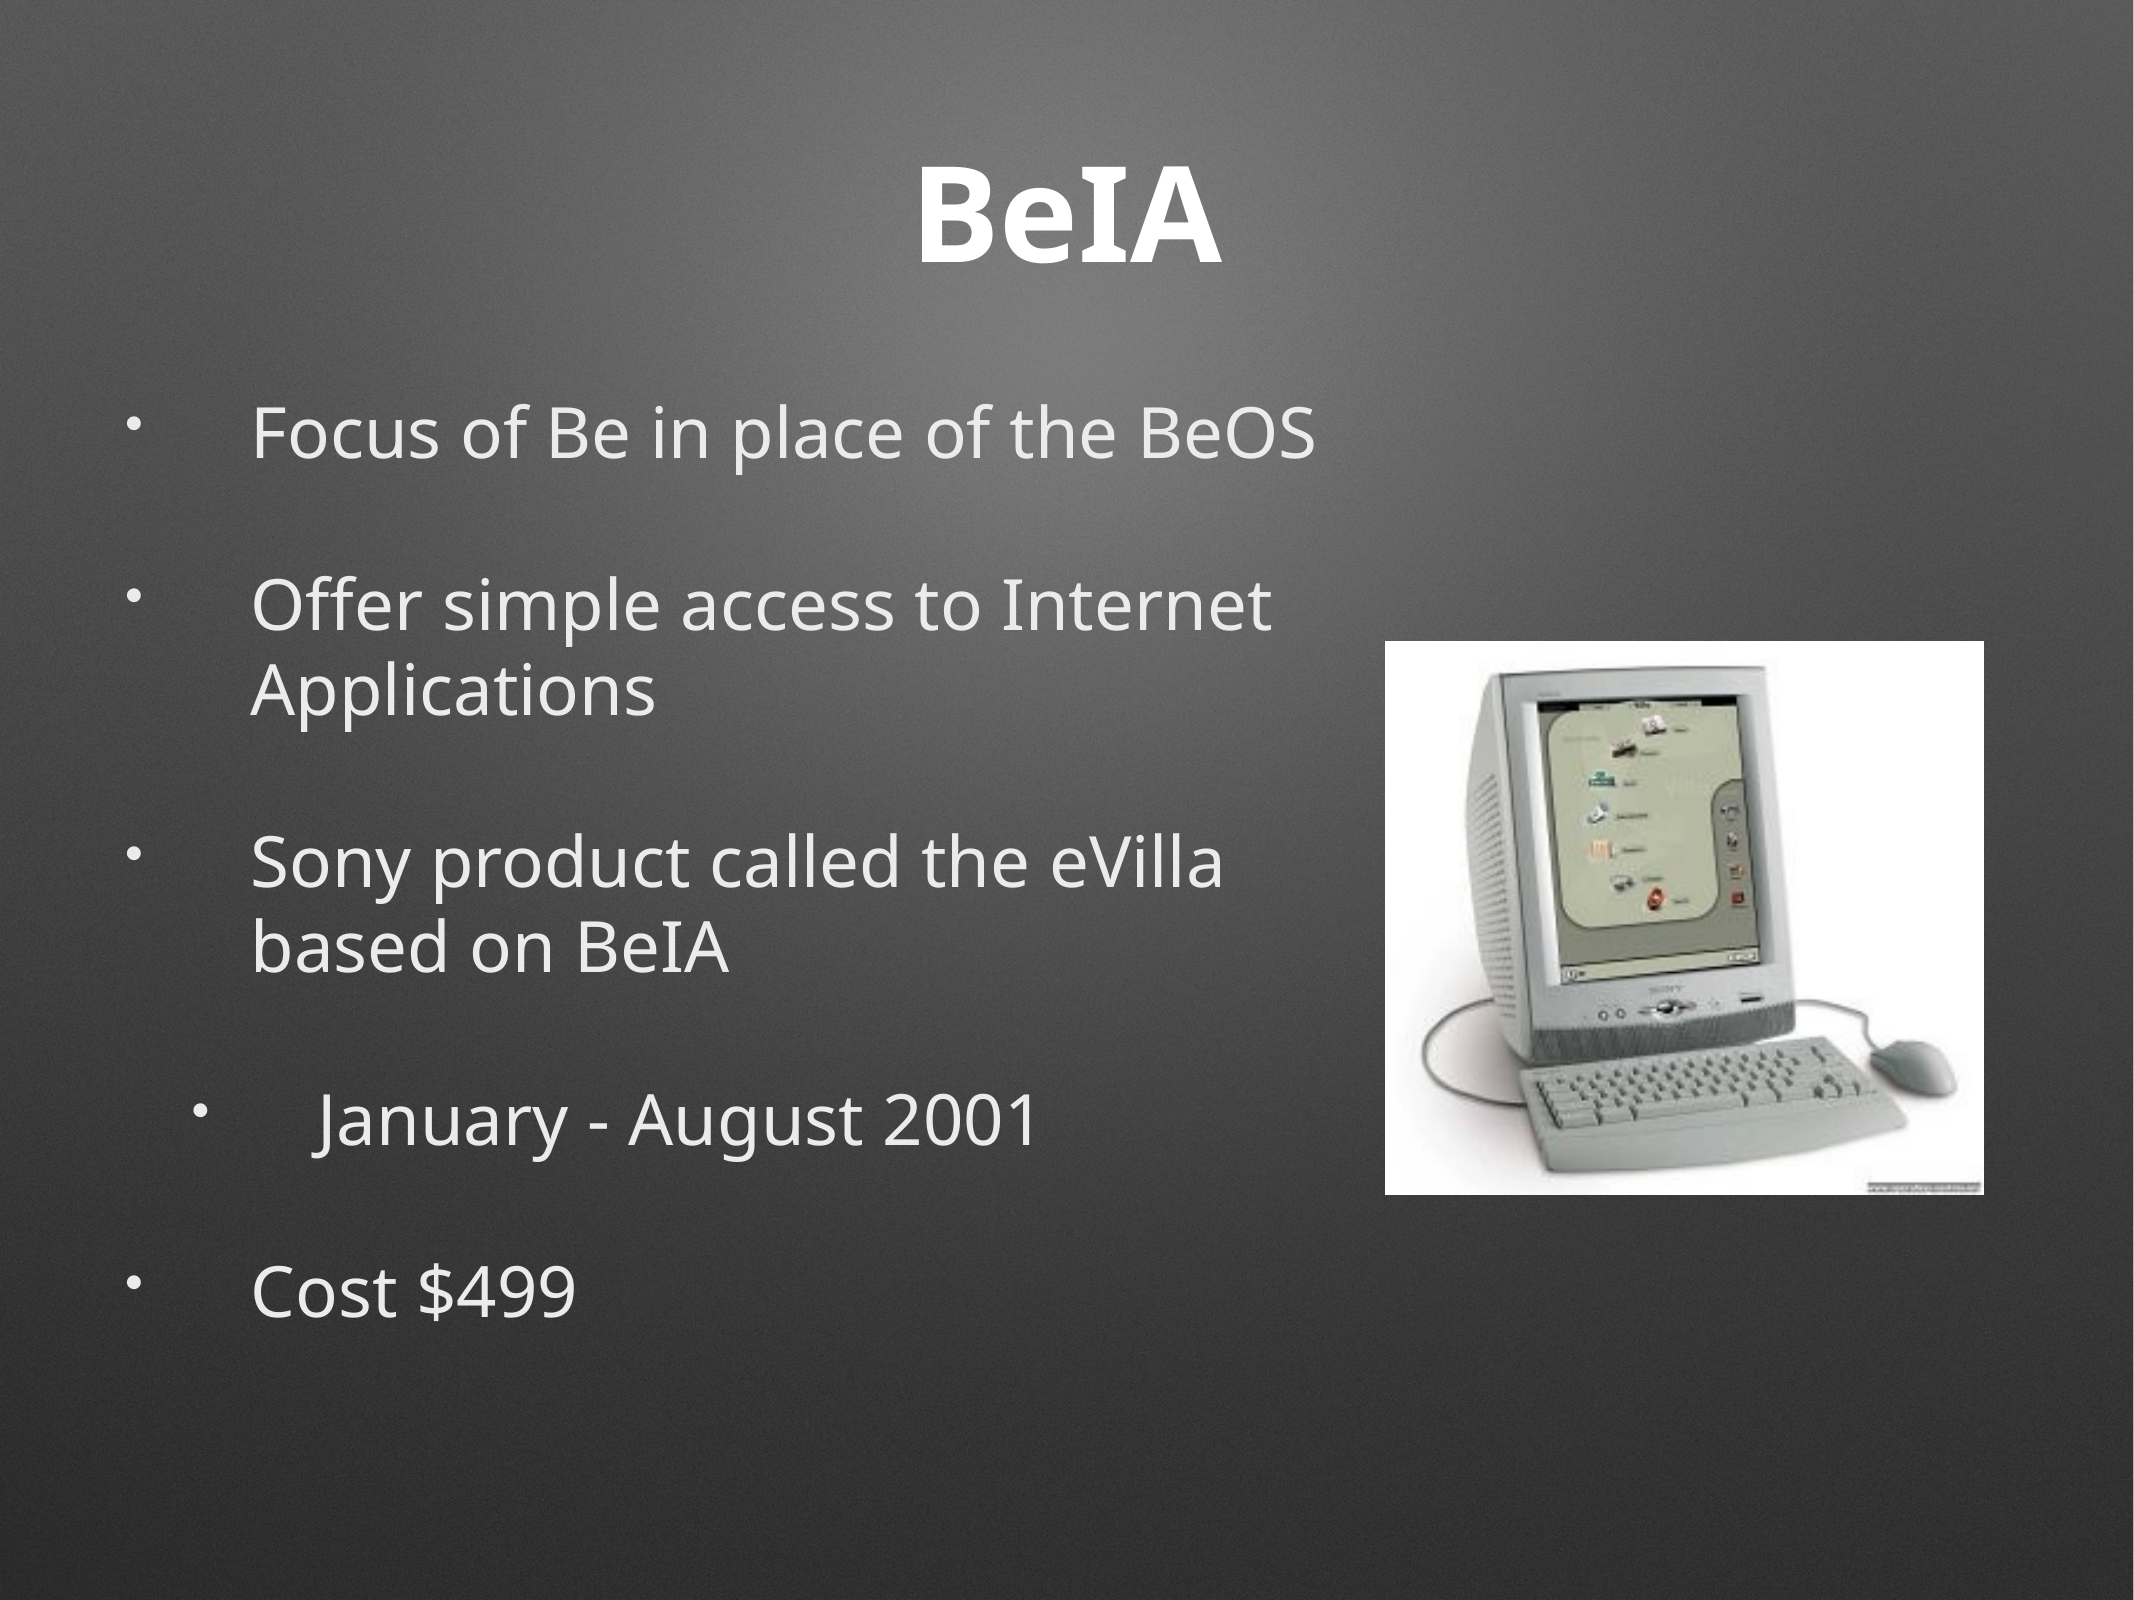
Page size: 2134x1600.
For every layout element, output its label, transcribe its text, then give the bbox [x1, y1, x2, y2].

list Focus of Be in place of the BeOS Offer simple access to Internet Applications Sony product called the eVilla based on BeIA January - August 2001 Cost $499 [124, 386, 1385, 1449]
title BeIA [124, 31, 2009, 388]
picture [0, 0, 2134, 1600]
